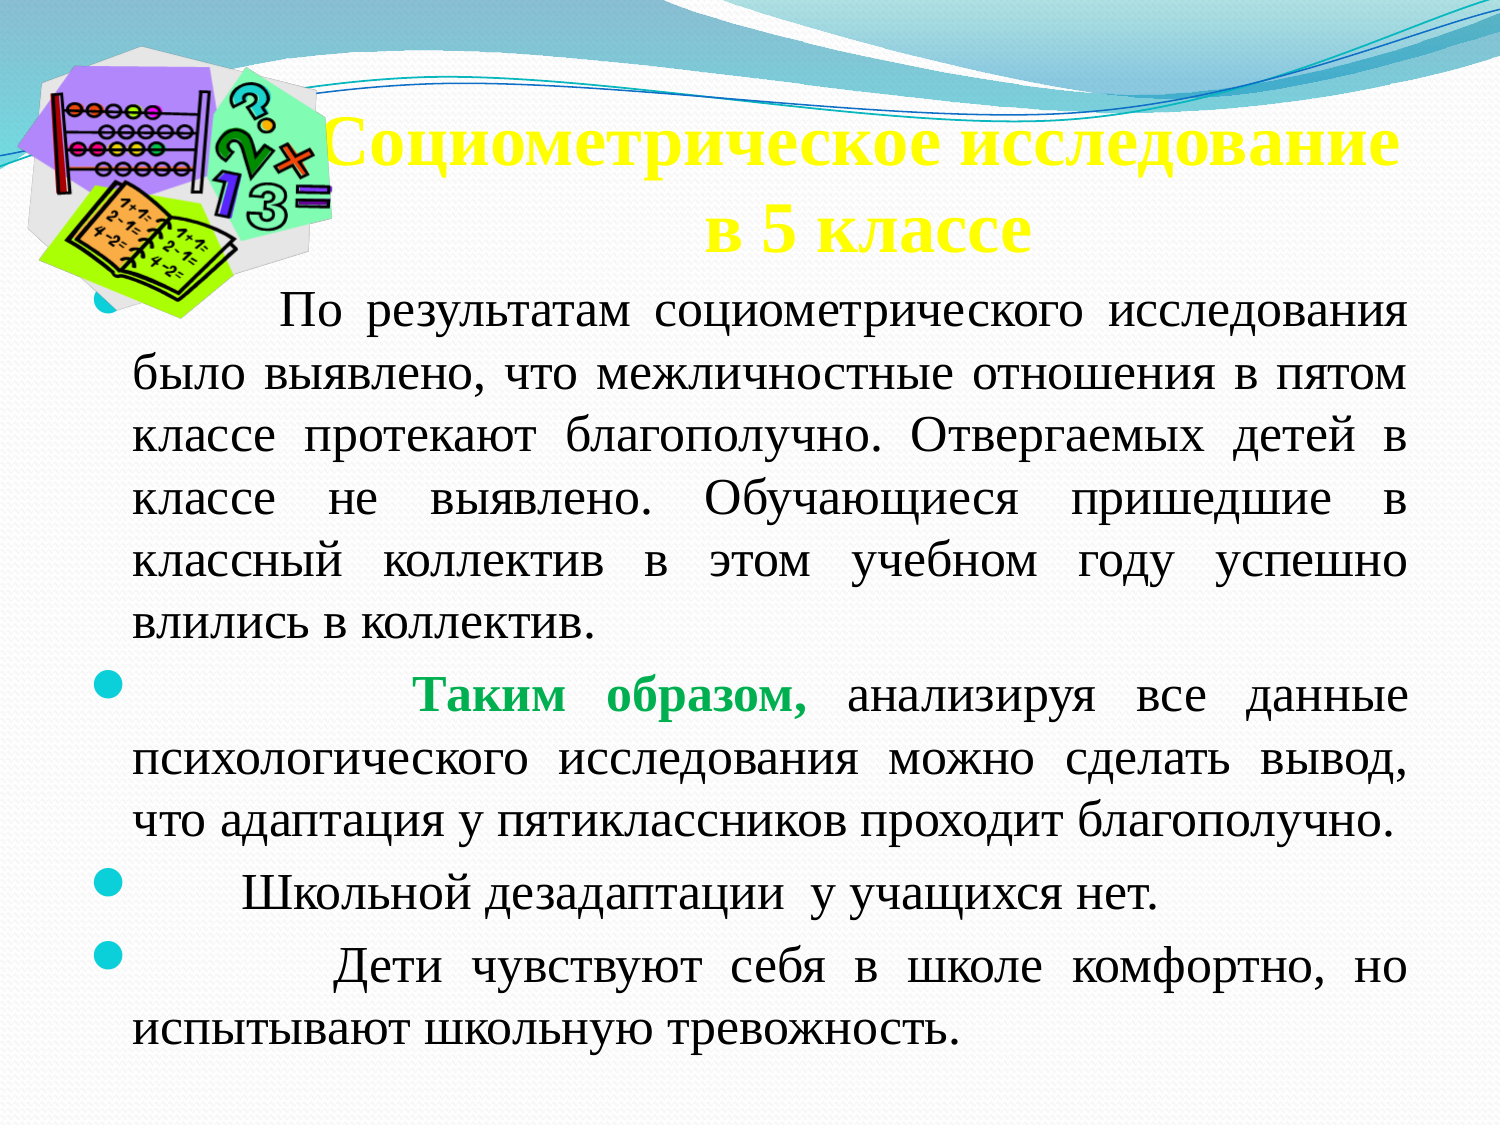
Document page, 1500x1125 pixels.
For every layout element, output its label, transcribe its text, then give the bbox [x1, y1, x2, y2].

list По результатам социометрического исследования было выявлено, что межличностные отношения в пятом классе протекают благополучно. Отвергаемых детей в классе не выявлено. Обучающиеся пришедшие в классный коллектив в этом учебном году успешно влились в коллектив. Таким образом, анализируя все данные психологического исследования можно сделать вывод, что адаптация у пятиклассников проходит благополучно. Школьной дезадаптации у учащихся нет. Дети чувствуют себя в школе комфортно, но испытывают школьную тревожность. [75, 267, 1425, 1094]
picture [17, 42, 337, 323]
title Социометрическое исследование в 5 классе [312, 0, 1425, 267]
